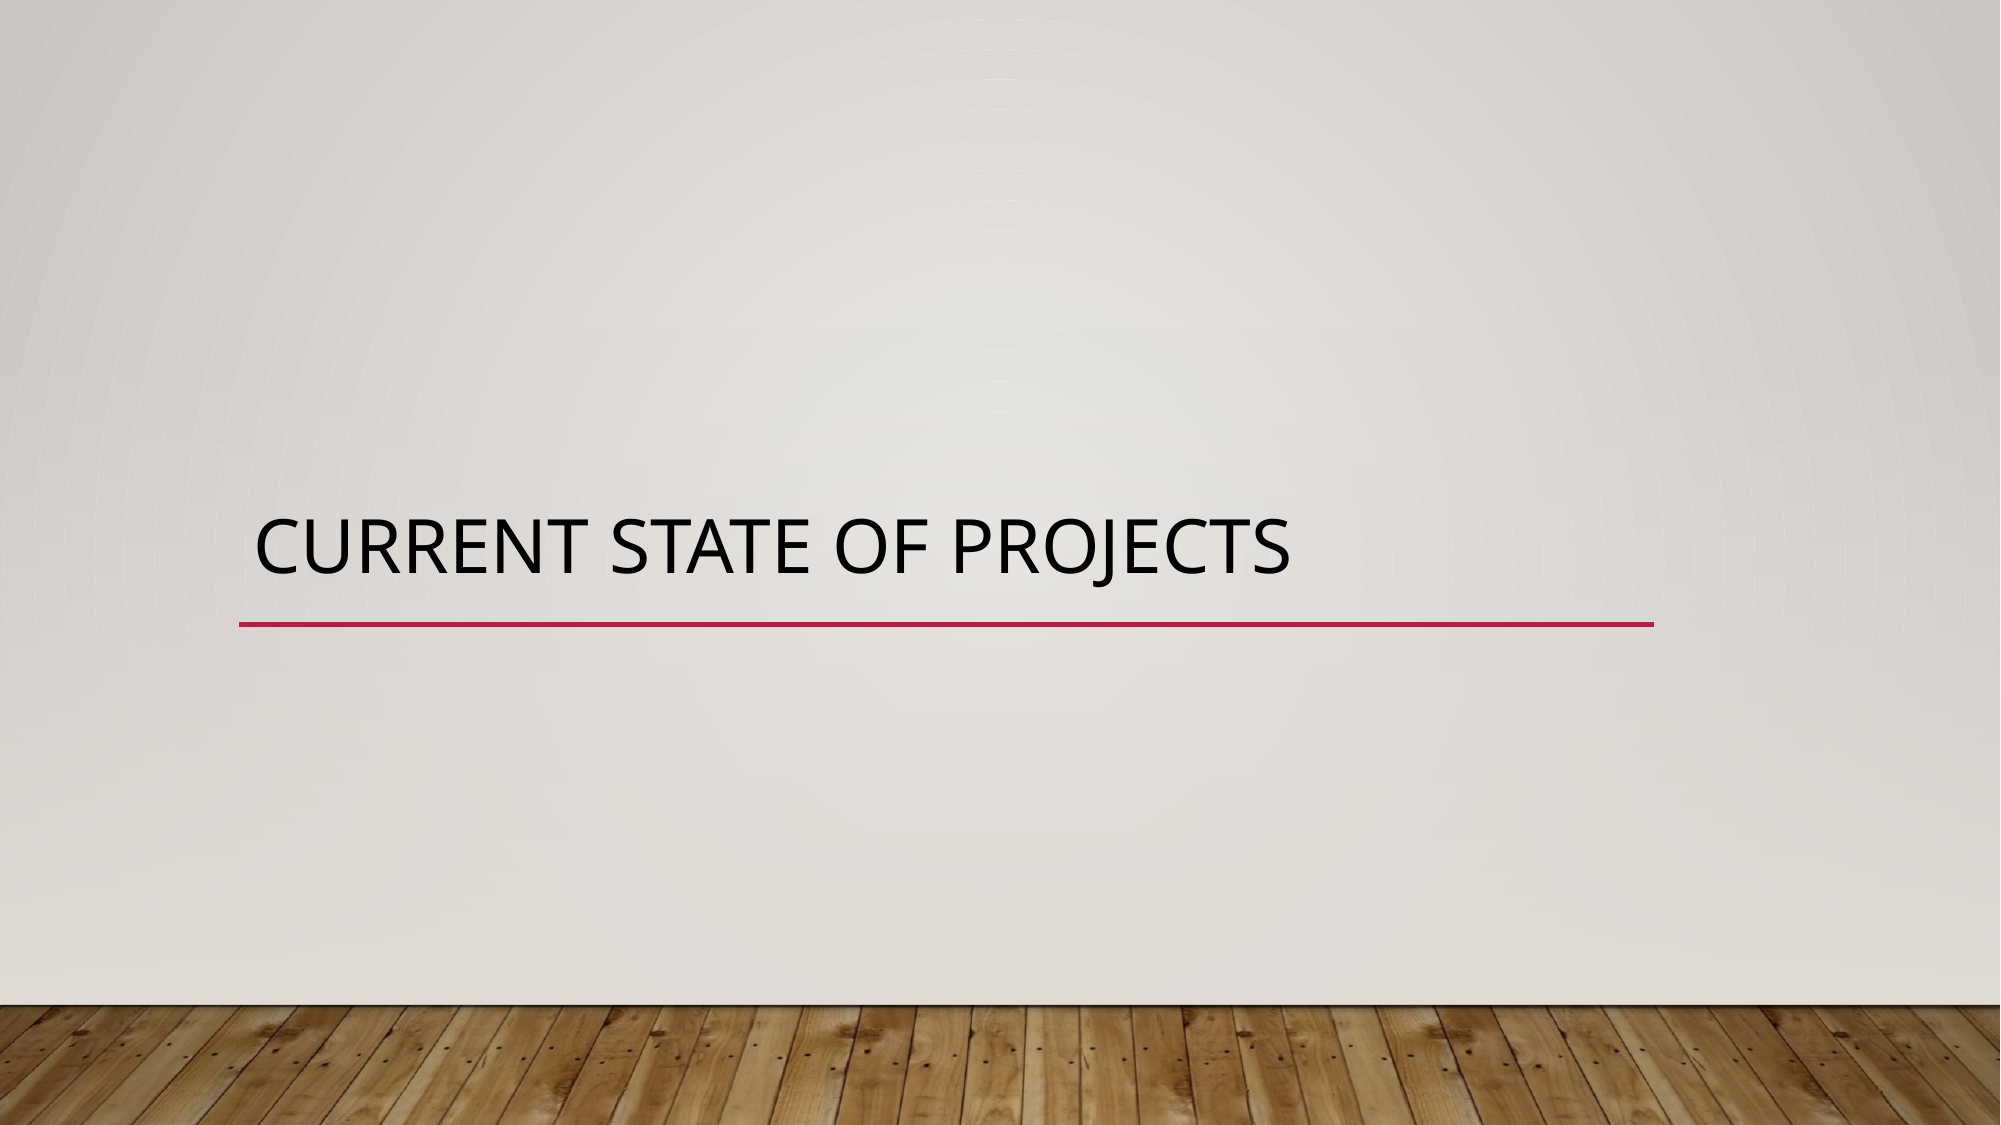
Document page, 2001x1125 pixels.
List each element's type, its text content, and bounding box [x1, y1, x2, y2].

picture [0, 1005, 2000, 1125]
title Current State of Projects [238, 288, 1657, 598]
